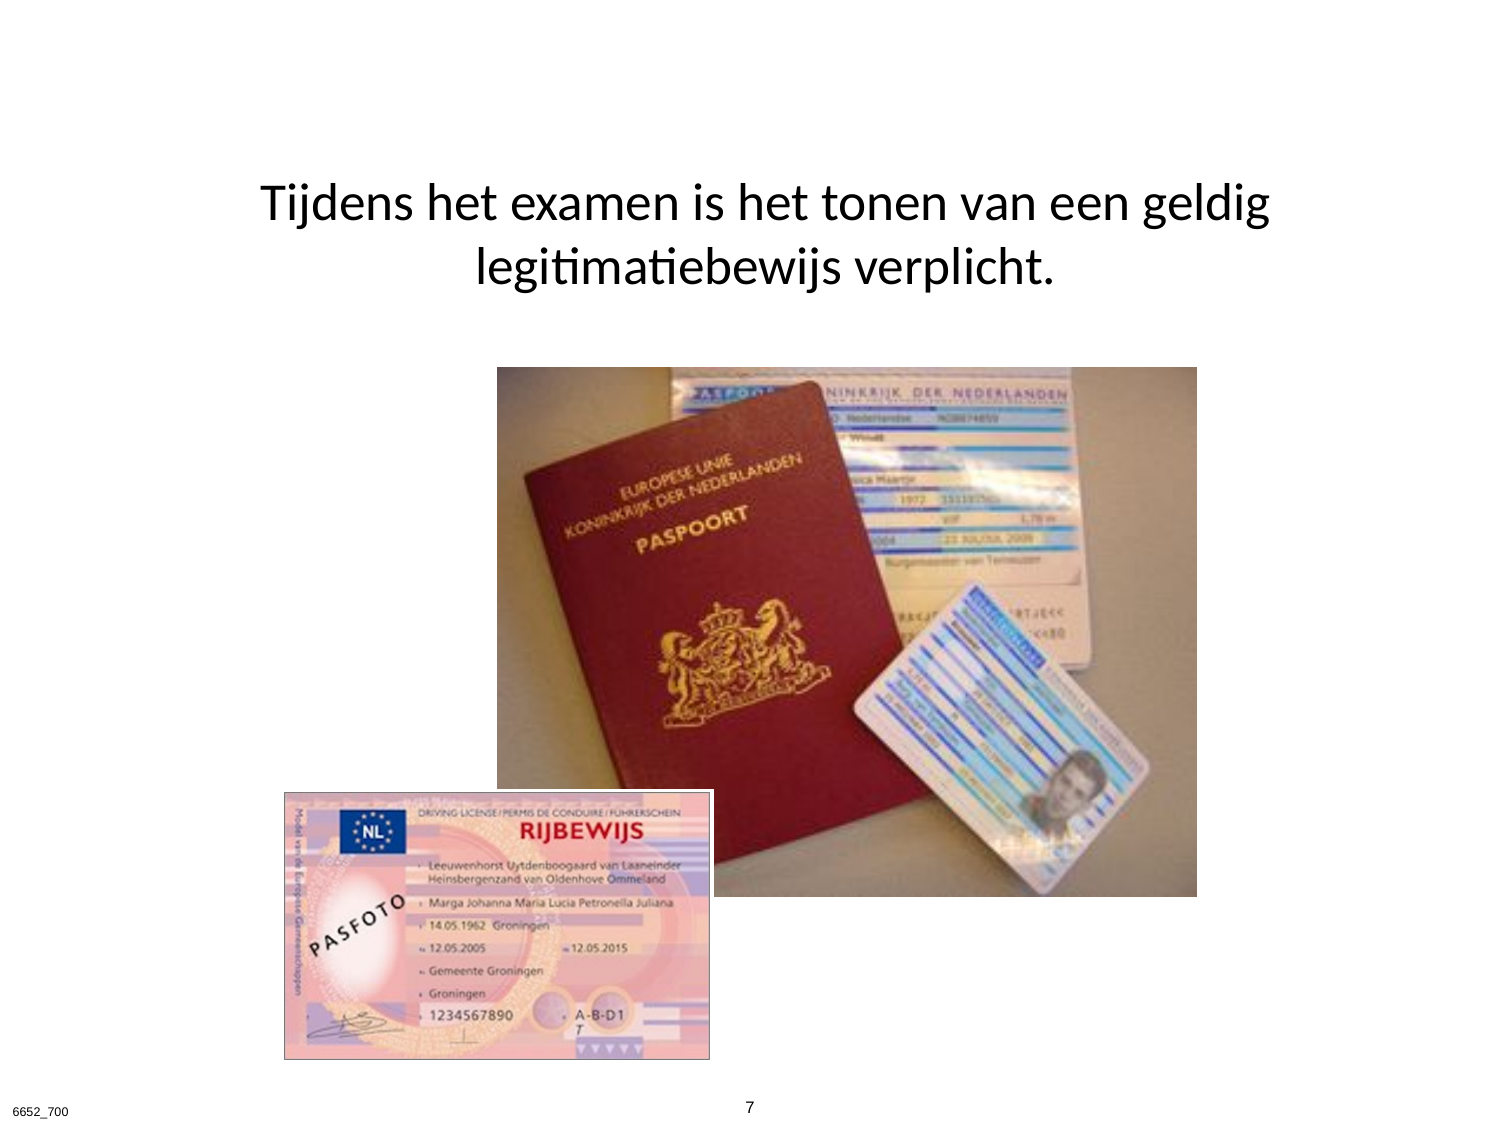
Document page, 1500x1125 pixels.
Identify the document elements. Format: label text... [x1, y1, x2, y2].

text_box 6652_700 [0, 1096, 197, 1123]
text_box 7 [593, 1089, 907, 1125]
title Tijdens het examen is het tonen van een geldig legitimatiebewijs verplicht. [106, 159, 1426, 304]
picture [281, 367, 1197, 1062]
